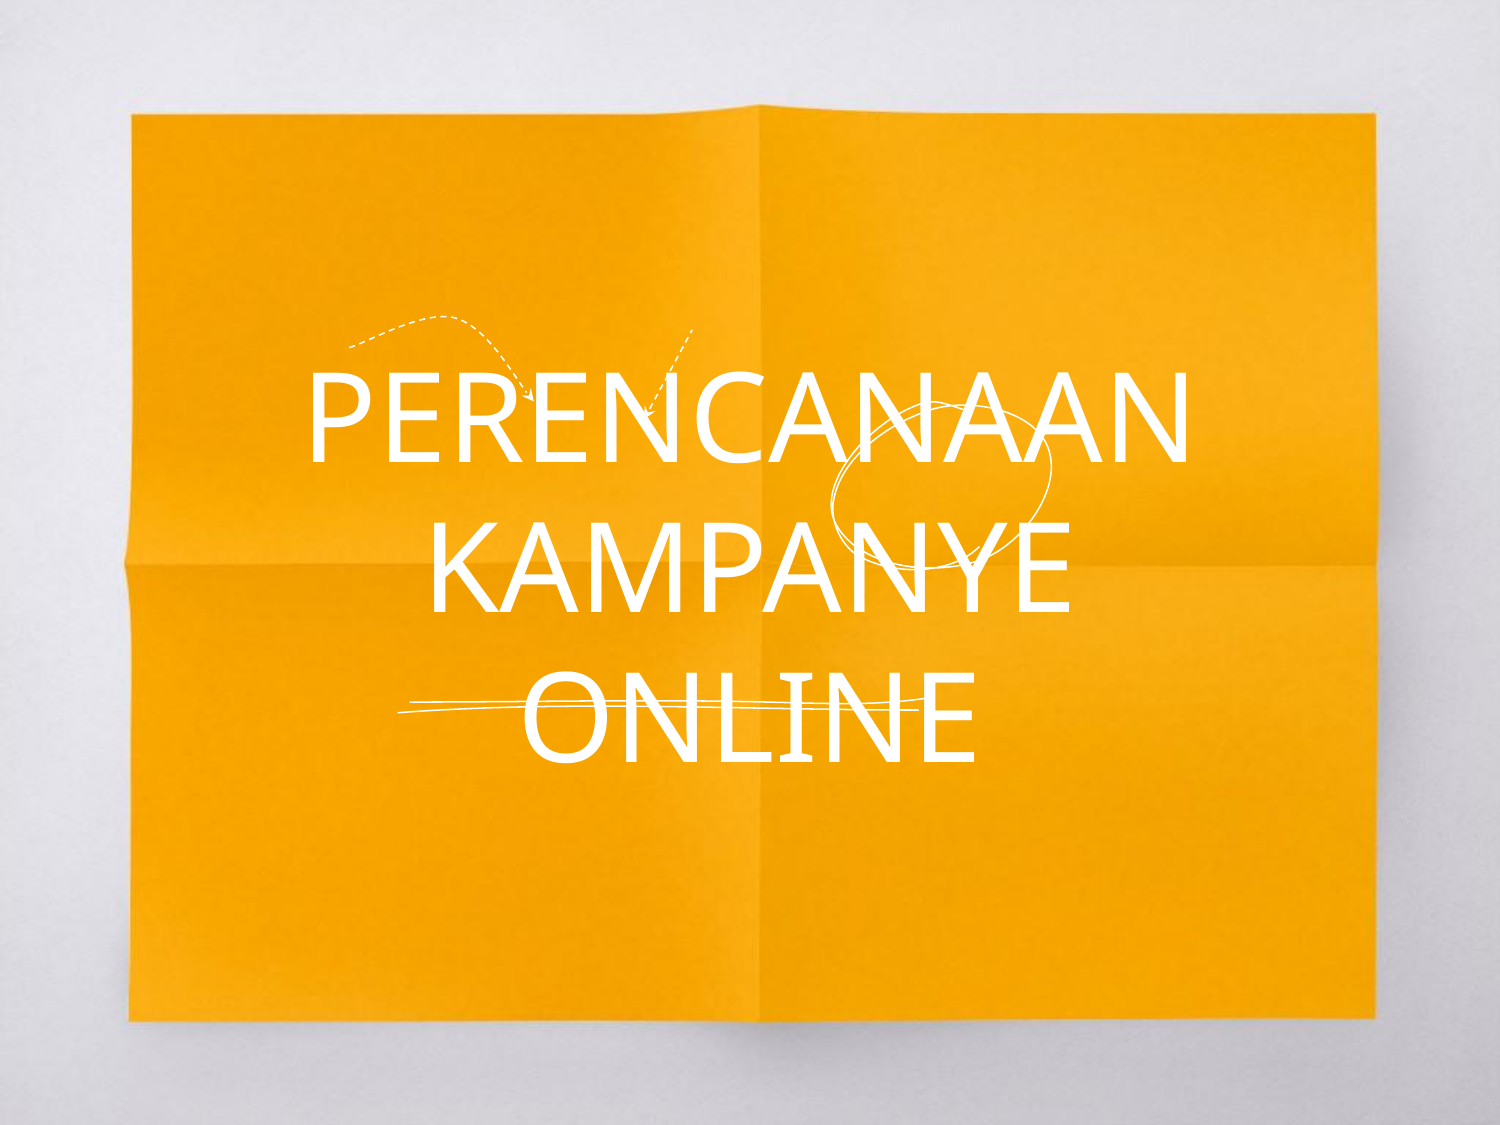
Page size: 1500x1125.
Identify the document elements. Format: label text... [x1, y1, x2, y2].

text_box [397, 706, 919, 713]
picture [0, 0, 1500, 1125]
text_box [831, 401, 1052, 570]
title PERENCANAAN KAMPANYE ONLINE [267, 435, 1233, 690]
text_box [349, 316, 534, 402]
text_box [644, 329, 693, 420]
text_box [409, 698, 927, 704]
